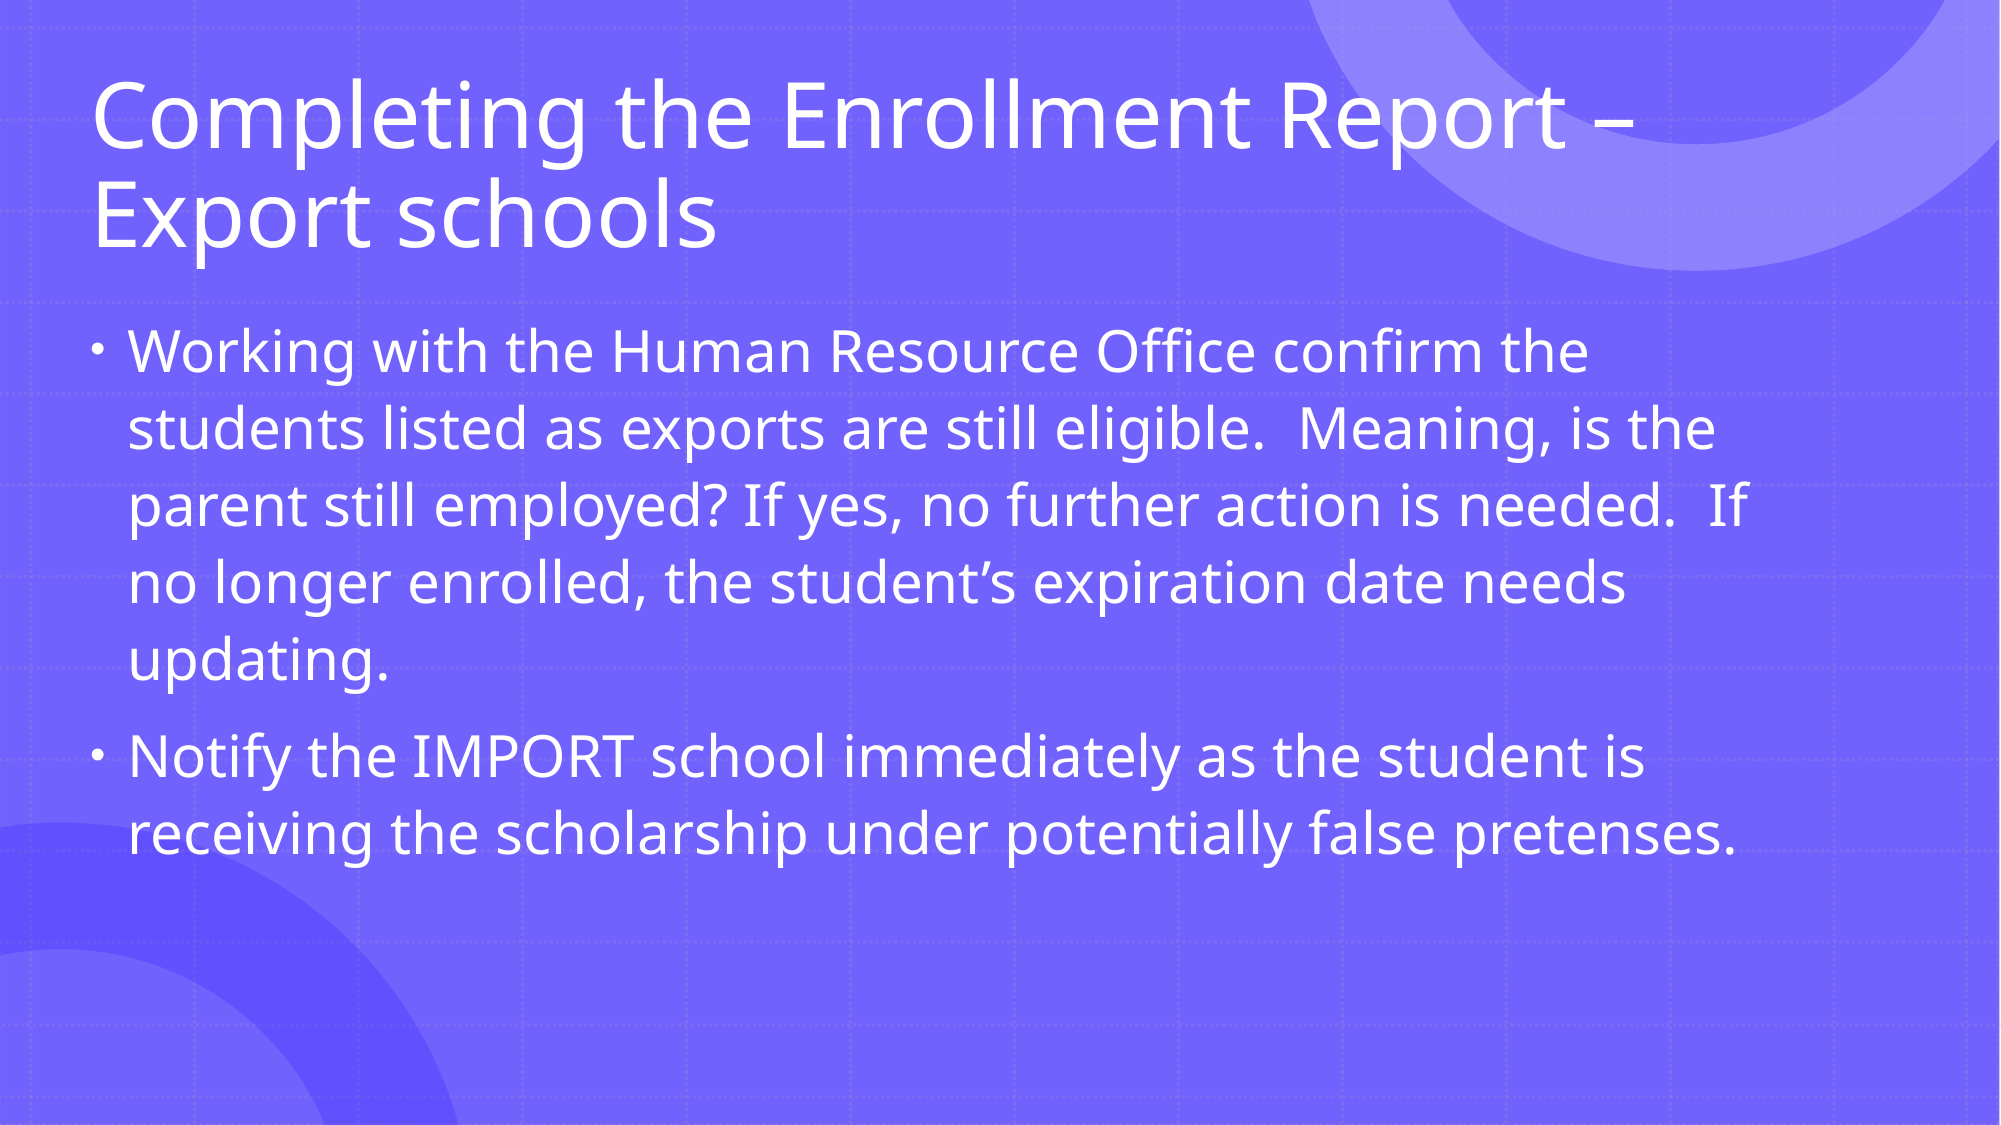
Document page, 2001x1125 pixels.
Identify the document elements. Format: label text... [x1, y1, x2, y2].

list Working with the Human Resource Office confirm the students listed as exports are still eligible. Meaning, is the parent still employed? If yes, no further action is needed. If no longer enrolled, the student’s expiration date needs updating. Notify the IMPORT school immediately as the student is receiving the scholarship under potentially false pretenses. [75, 299, 1834, 1014]
title Completing the Enrollment Report – Export schools [75, 59, 1834, 278]
